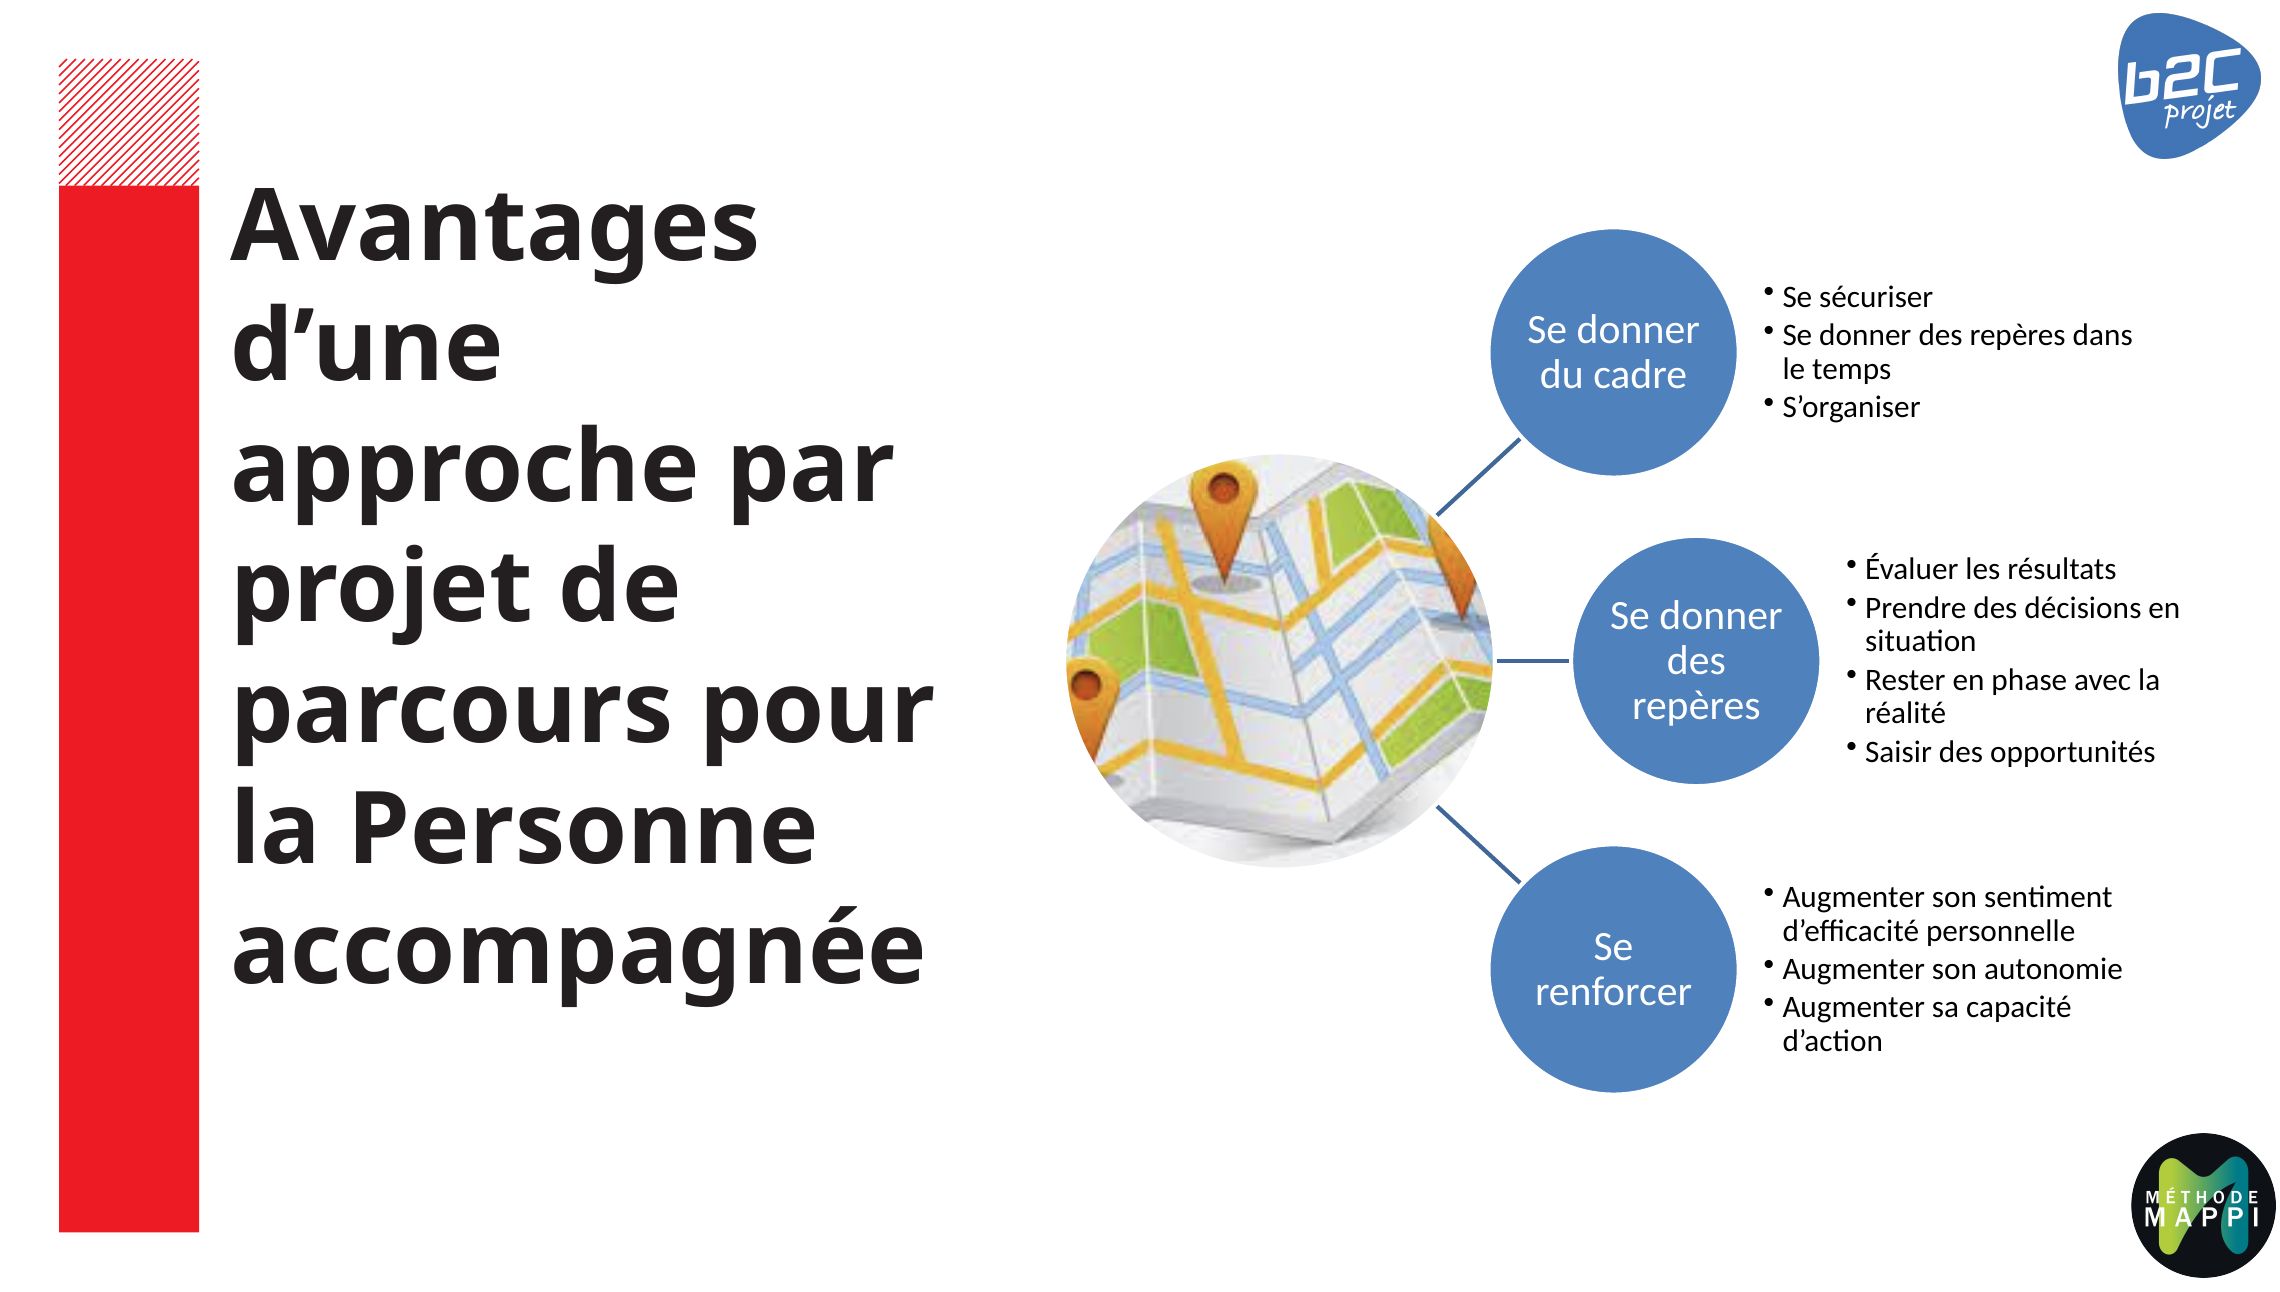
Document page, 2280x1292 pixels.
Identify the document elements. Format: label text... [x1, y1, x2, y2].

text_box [637, 226, 2280, 1095]
picture [2114, 1133, 2280, 1279]
title Avantages d’une approche par projet de parcours pour la Personne accompagnée [230, 159, 975, 1176]
picture [2118, 13, 2261, 159]
